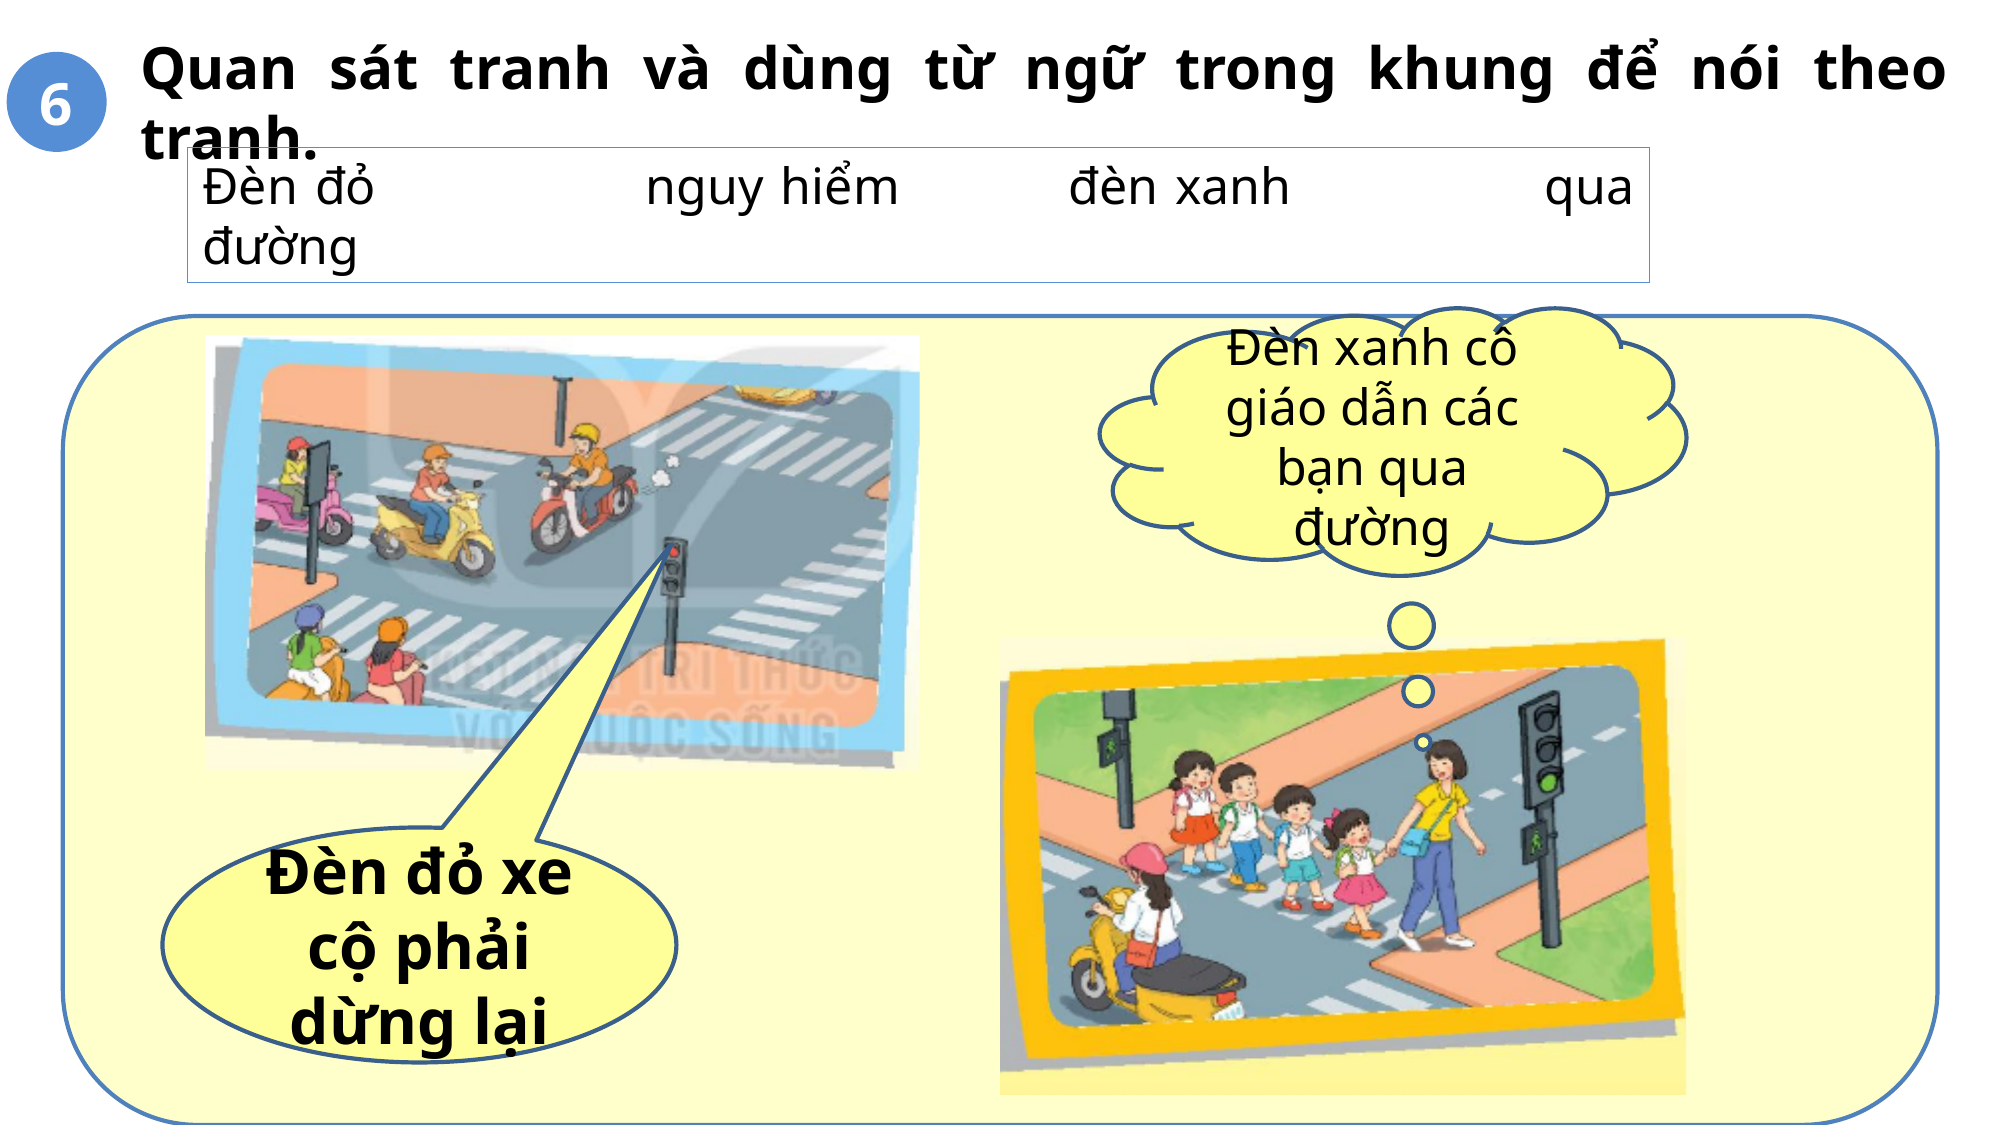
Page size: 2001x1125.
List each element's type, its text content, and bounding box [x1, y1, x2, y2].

text_box Đèn đỏ nguy hiểm đèn xanh qua đường [187, 147, 1650, 283]
picture [999, 637, 1687, 1096]
text_box Quan sát tranh và dùng từ ngữ trong khung để nói theo tranh. [125, 23, 1963, 179]
text_box Đèn xanh cô giáo dẫn các bạn qua đường [1097, 306, 1689, 579]
text_box Đèn đỏ xe cộ phải dừng lại [160, 780, 679, 1065]
picture [204, 334, 920, 772]
text_box [60, 313, 1940, 1125]
text_box Đèn xanh cô giáo dẫn các bạn qua đường [1387, 601, 1436, 635]
text_box 6 [4, 49, 109, 154]
